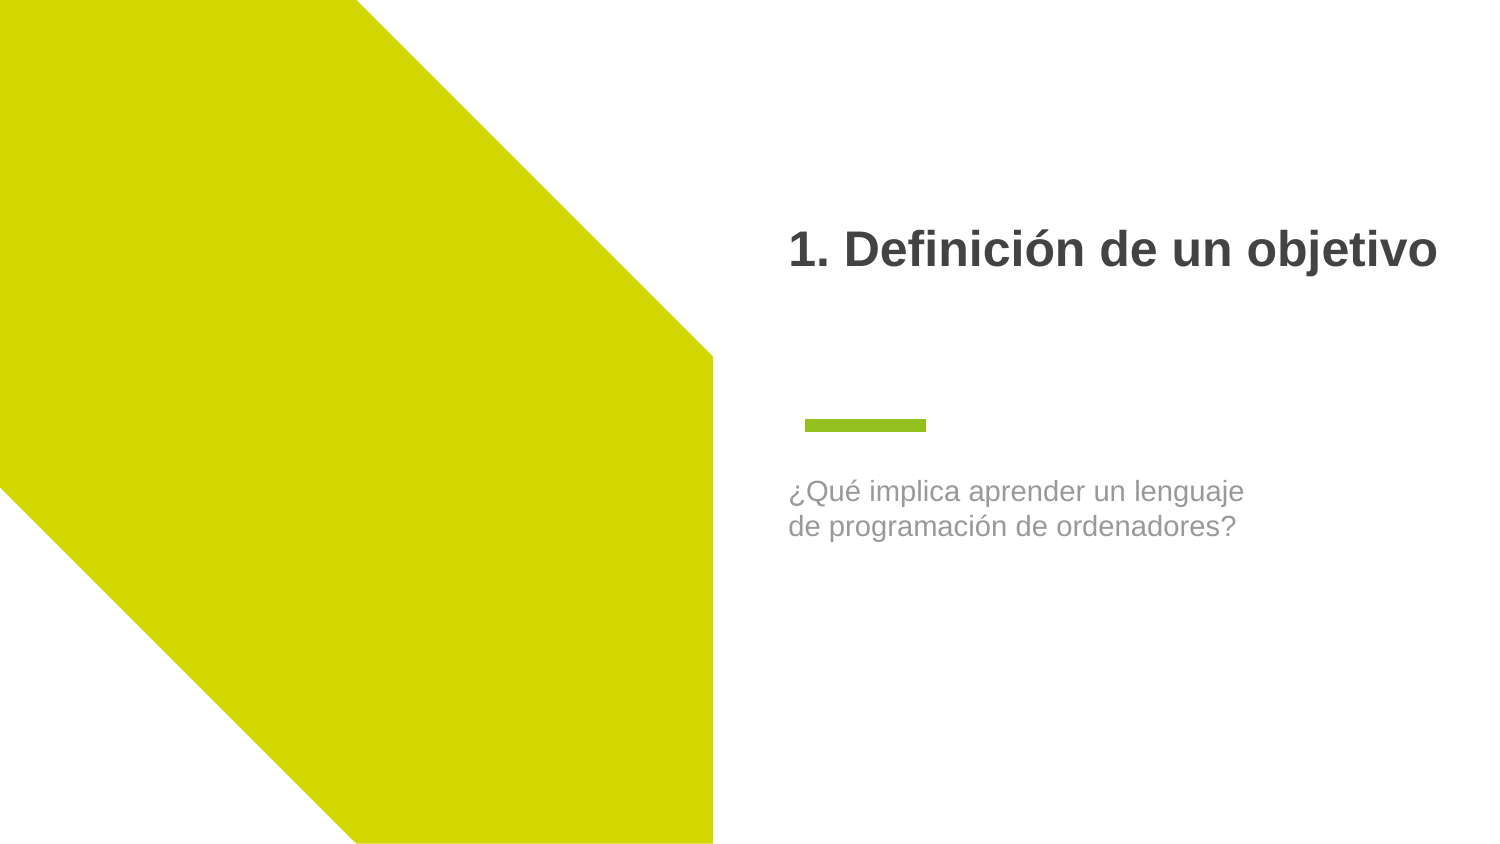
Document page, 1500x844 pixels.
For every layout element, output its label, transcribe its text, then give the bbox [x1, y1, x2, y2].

title 1. Definición de un objetivo [773, 208, 1487, 412]
text_box [0, 0, 713, 844]
subtitle ¿Qué implica aprender un lenguaje de programación de ordenadores? [773, 457, 1294, 725]
